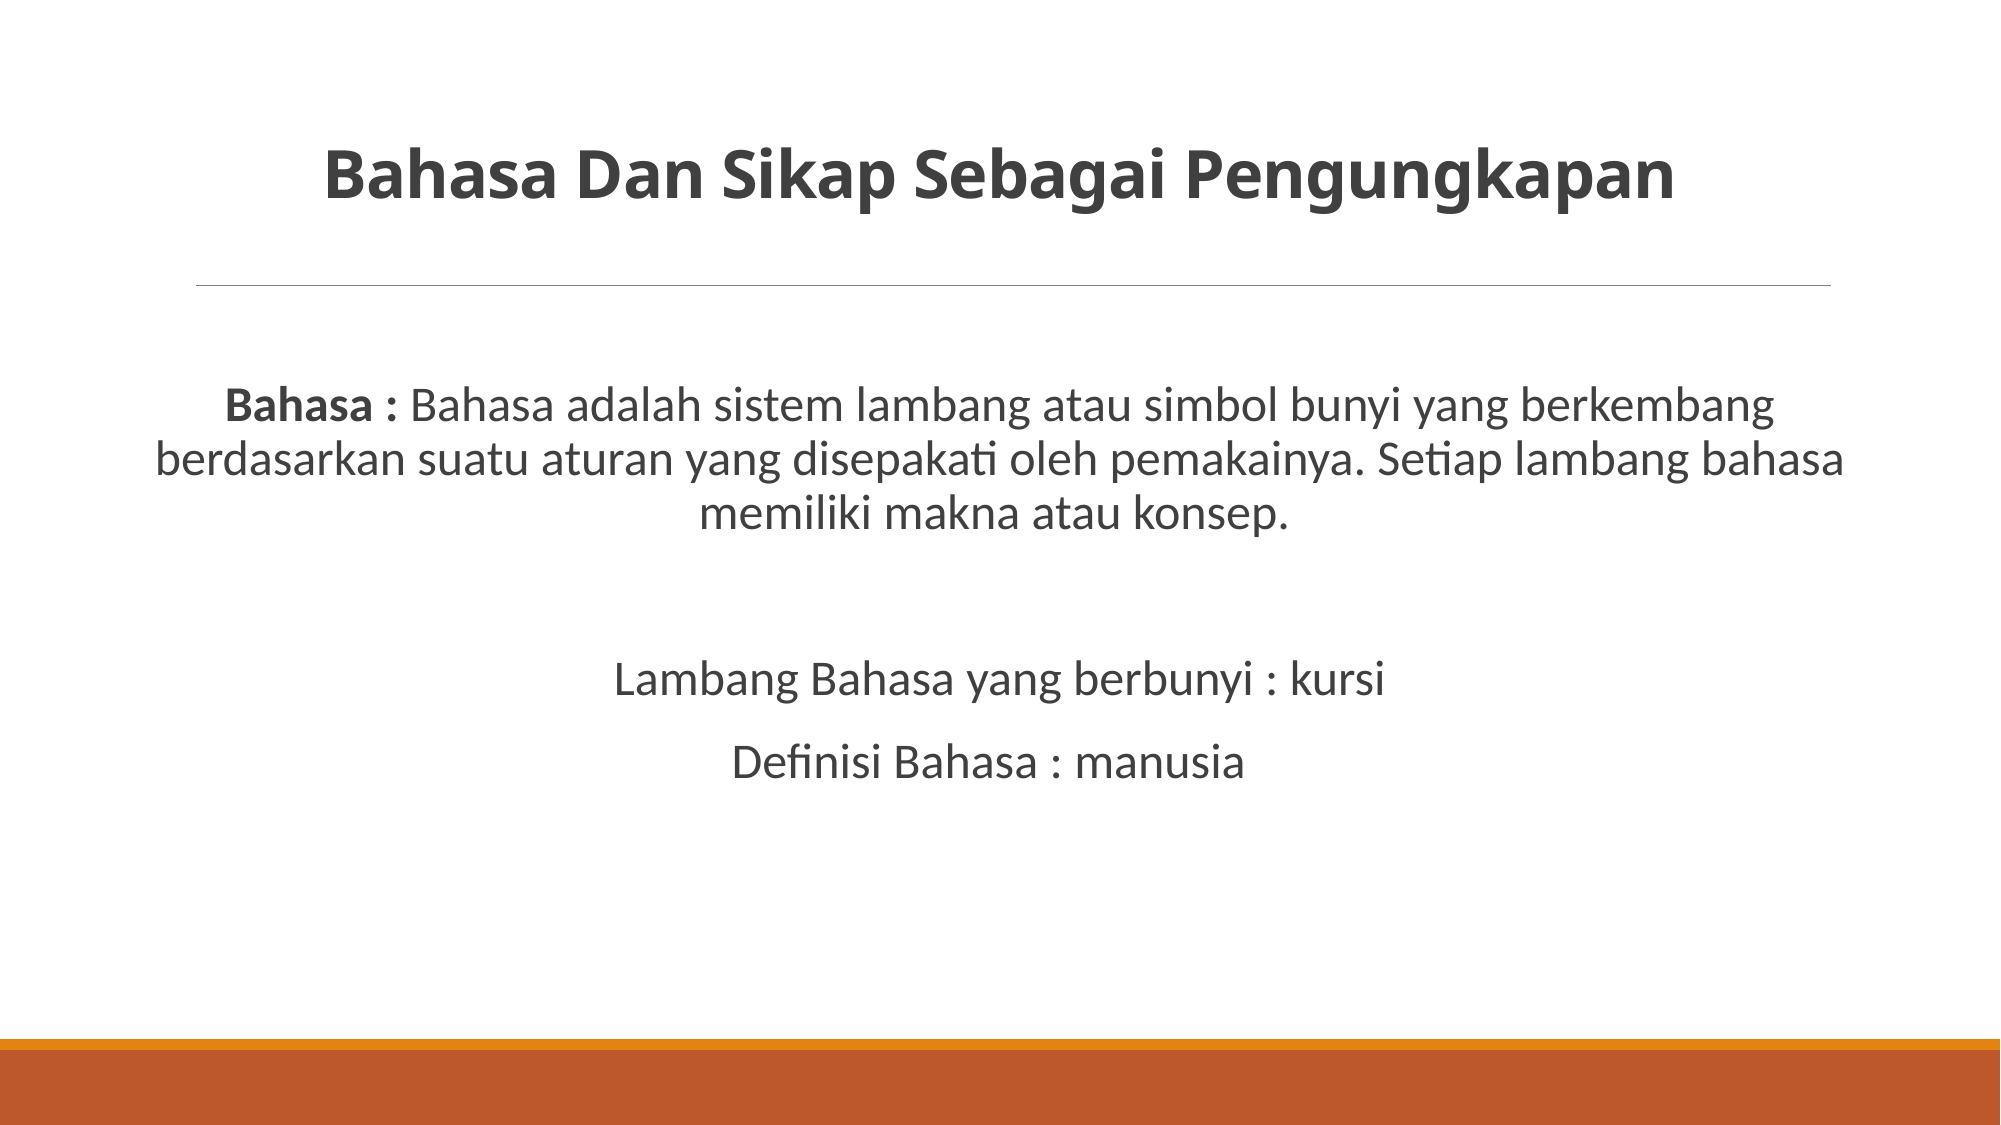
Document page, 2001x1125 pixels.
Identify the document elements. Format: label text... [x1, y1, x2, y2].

list Bahasa : Bahasa adalah sistem lambang atau simbol bunyi yang berkembang berdasarkan suatu aturan yang disepakati oleh pemakainya. Setiap lambang bahasa memiliki makna atau konsep. Lambang Bahasa yang berbunyi : kursi Definisi Bahasa : manusia [137, 198, 1863, 912]
title Bahasa Dan Sikap Sebagai Pengungkapan [137, 82, 1863, 198]
